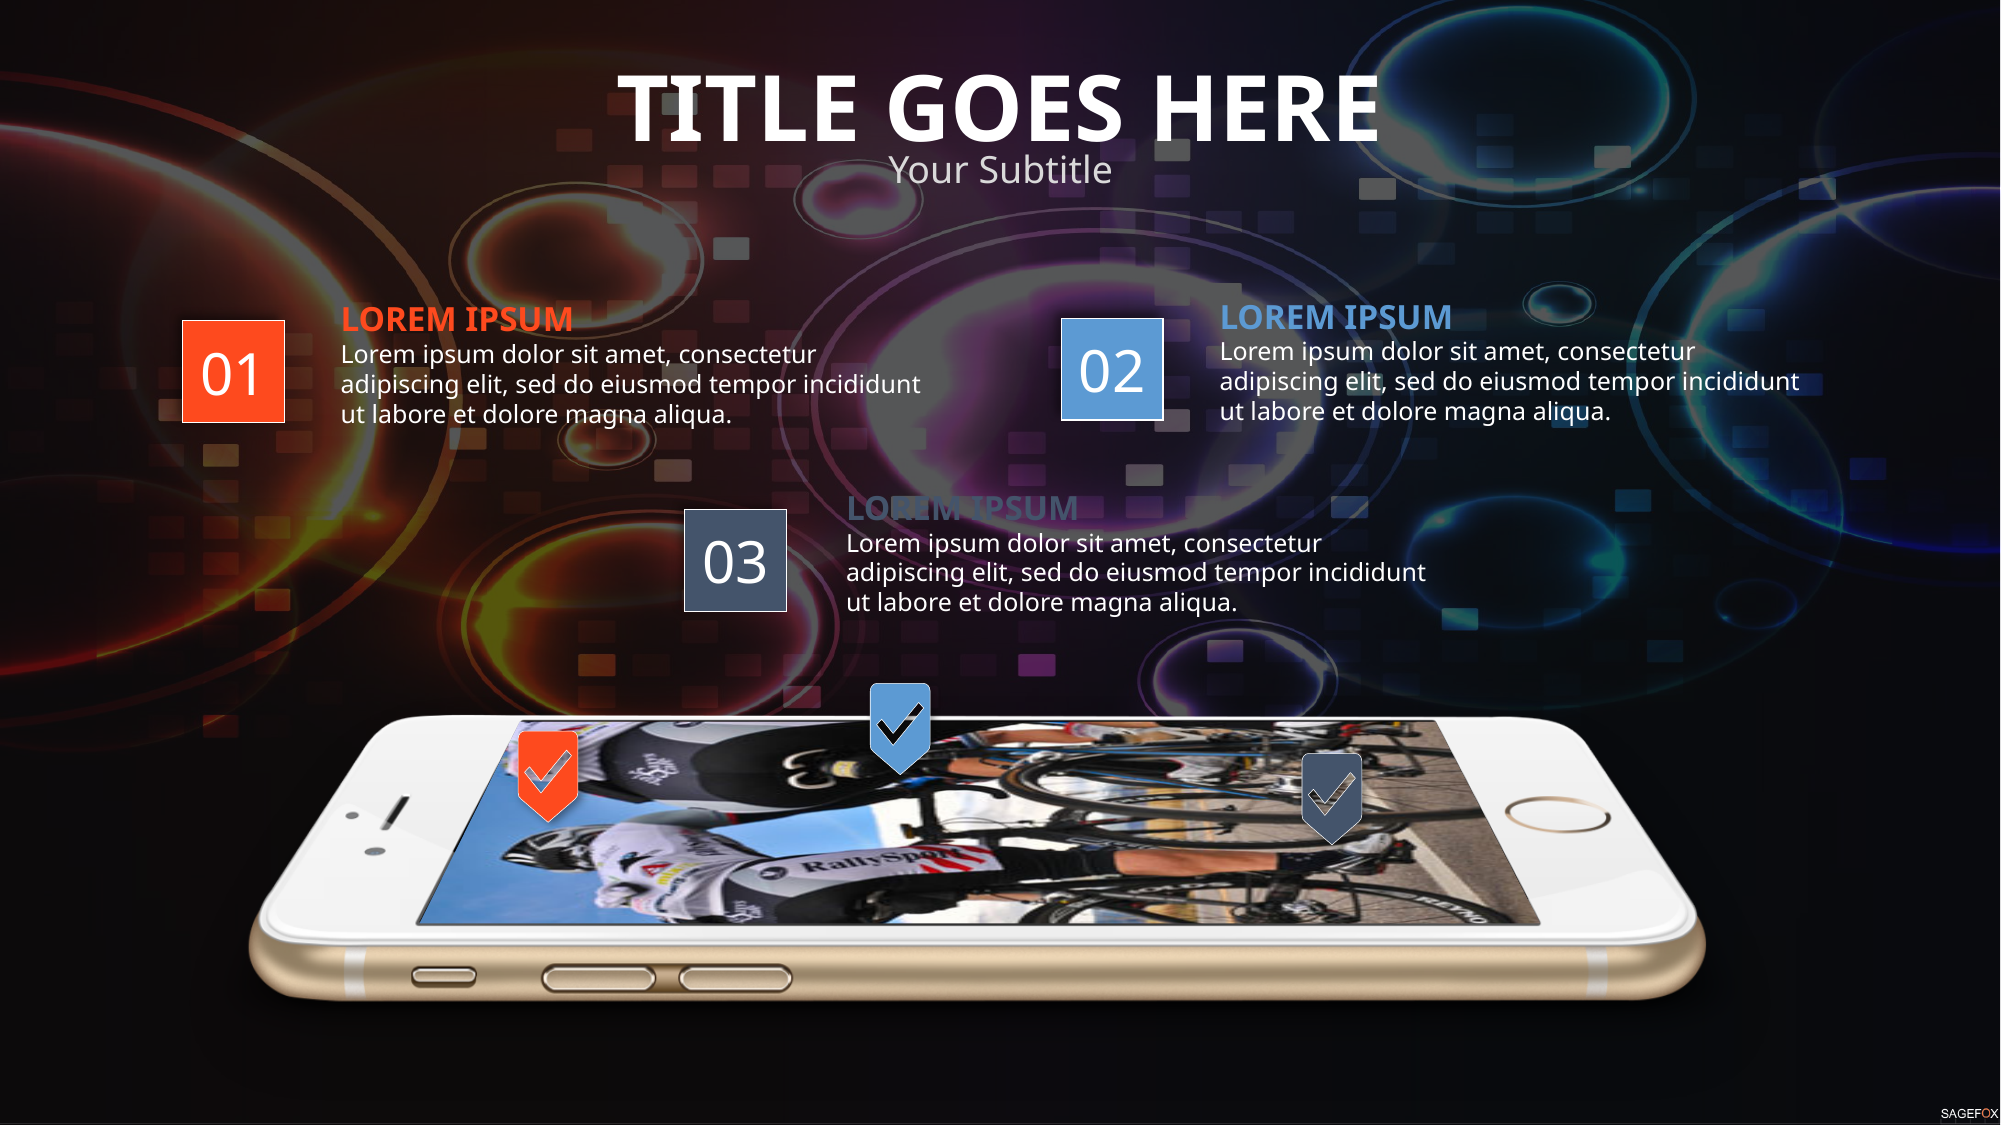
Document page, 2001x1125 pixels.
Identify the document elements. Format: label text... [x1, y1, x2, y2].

text_box 03 [683, 508, 787, 560]
text_box LOREM IPSUM Lorem ipsum dolor sit amet, consectetur adipiscing elit, sed do eiusmod tempor incididunt ut labore et dolore magna aliqua. [330, 293, 937, 434]
text_box LOREM IPSUM Lorem ipsum dolor sit amet, consectetur adipiscing elit, sed do eiusmod tempor incididunt ut labore et dolore magna aliqua. [1209, 290, 1815, 431]
picture [0, 0, 2001, 1125]
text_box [548, 42, 1452, 199]
text_box LOREM IPSUM Lorem ipsum dolor sit amet, consectetur adipiscing elit, sed do eiusmod tempor incididunt ut labore et dolore magna aliqua. [836, 482, 1442, 560]
text_box 02 [1060, 317, 1164, 421]
text_box 01 [181, 320, 285, 424]
